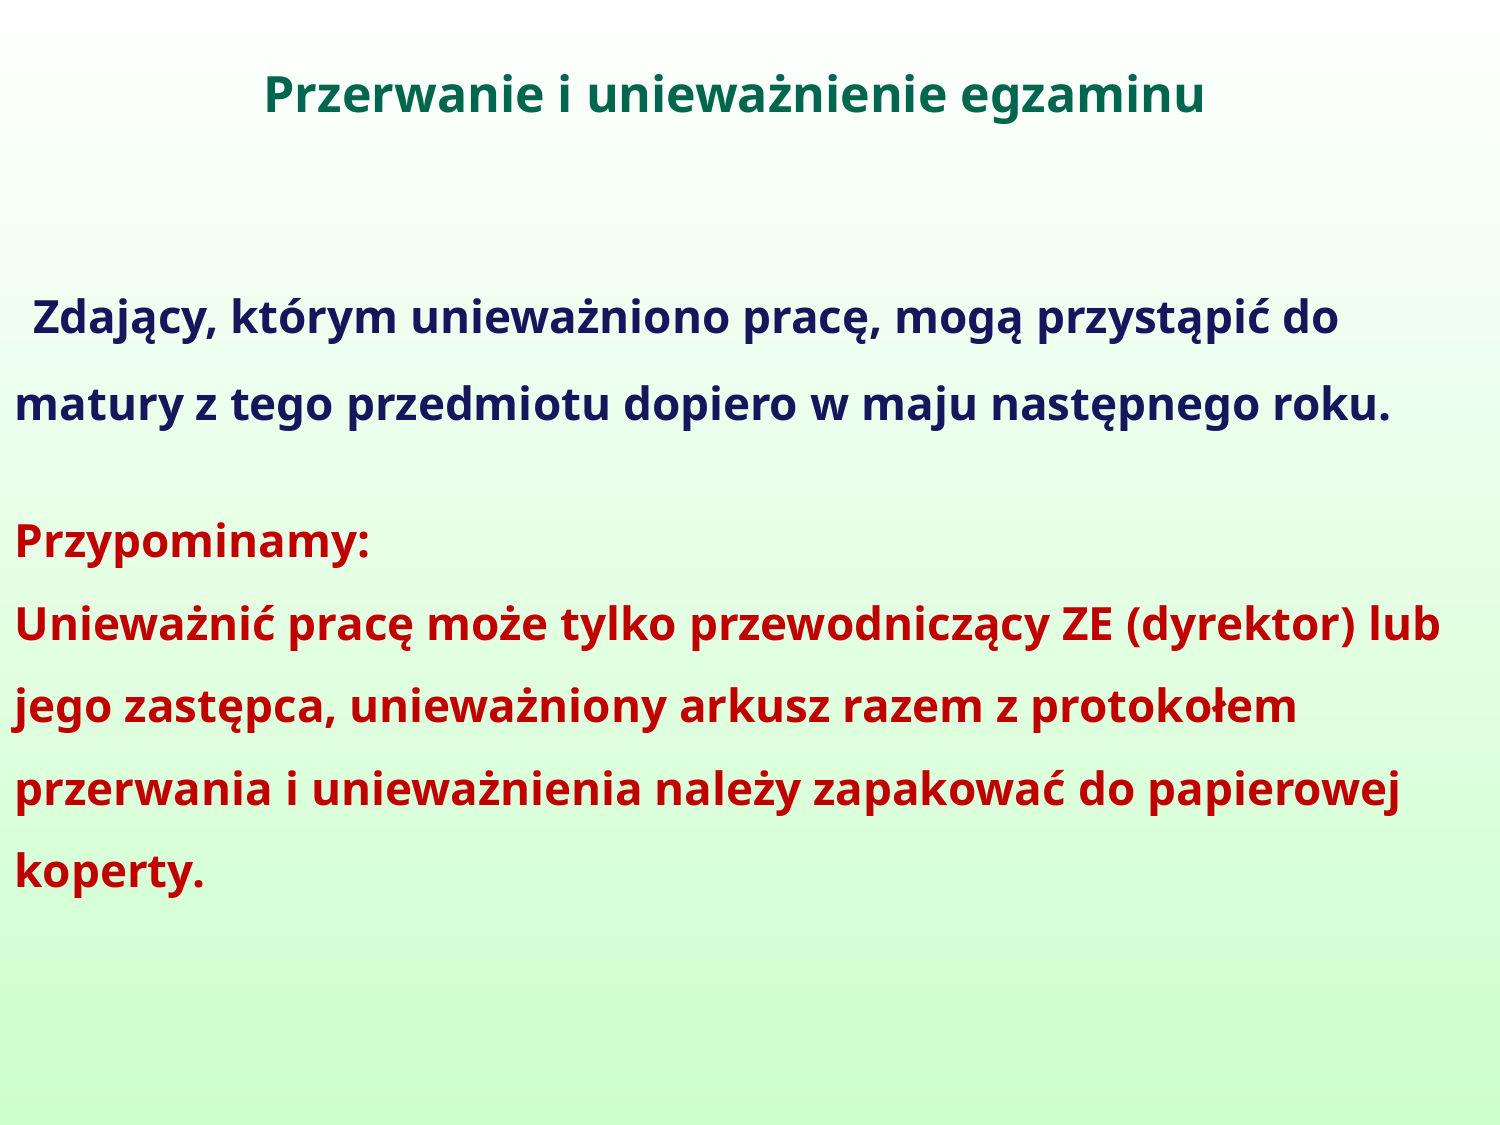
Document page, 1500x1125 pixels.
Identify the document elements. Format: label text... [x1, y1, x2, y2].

text_box Zdający, którym unieważniono pracę, mogą przystąpić do matury z tego przedmiotu dopiero w maju następnego roku. Przypominamy: Unieważnić pracę może tylko przewodniczący ZE (dyrektor) lub jego zastępca, unieważniony arkusz razem z protokołem przerwania i unieważnienia należy zapakować do papierowej koperty. [0, 219, 1500, 905]
text_box Przerwanie i unieważnienie egzaminu [0, 54, 1471, 130]
